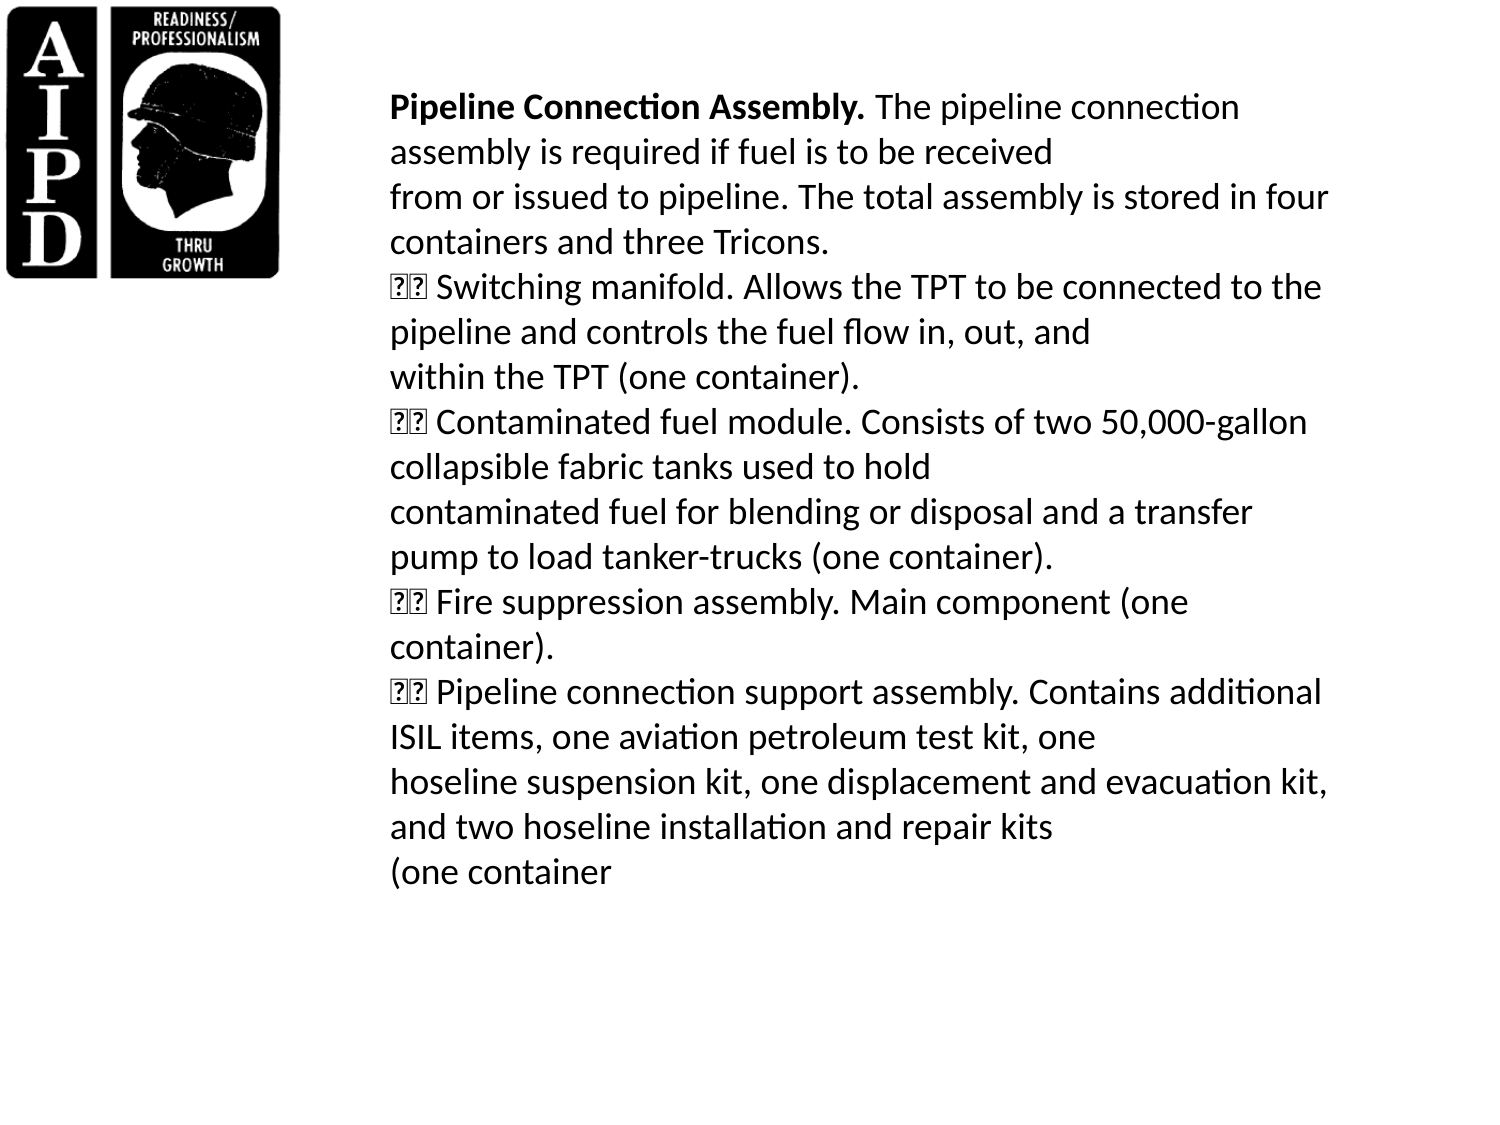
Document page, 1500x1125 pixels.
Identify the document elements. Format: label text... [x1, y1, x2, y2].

picture [0, 0, 289, 288]
text_box Pipeline Connection Assembly. The pipeline connection assembly is required if fuel is to be received from or issued to pipeline. The total assembly is stored in four containers and three Tricons.  Switching manifold. Allows the TPT to be connected to the pipeline and controls the fuel flow in, out, and within the TPT (one container).  Contaminated fuel module. Consists of two 50,000-gallon collapsible fabric tanks used to hold contaminated fuel for blending or disposal and a transfer pump to load tanker-trucks (one container).  Fire suppression assembly. Main component (one container).  Pipeline connection support assembly. Contains additional ISIL items, one aviation petroleum test kit, one hoseline suspension kit, one displacement and evacuation kit, and two hoseline installation and repair kits (one container [374, 74, 1363, 900]
